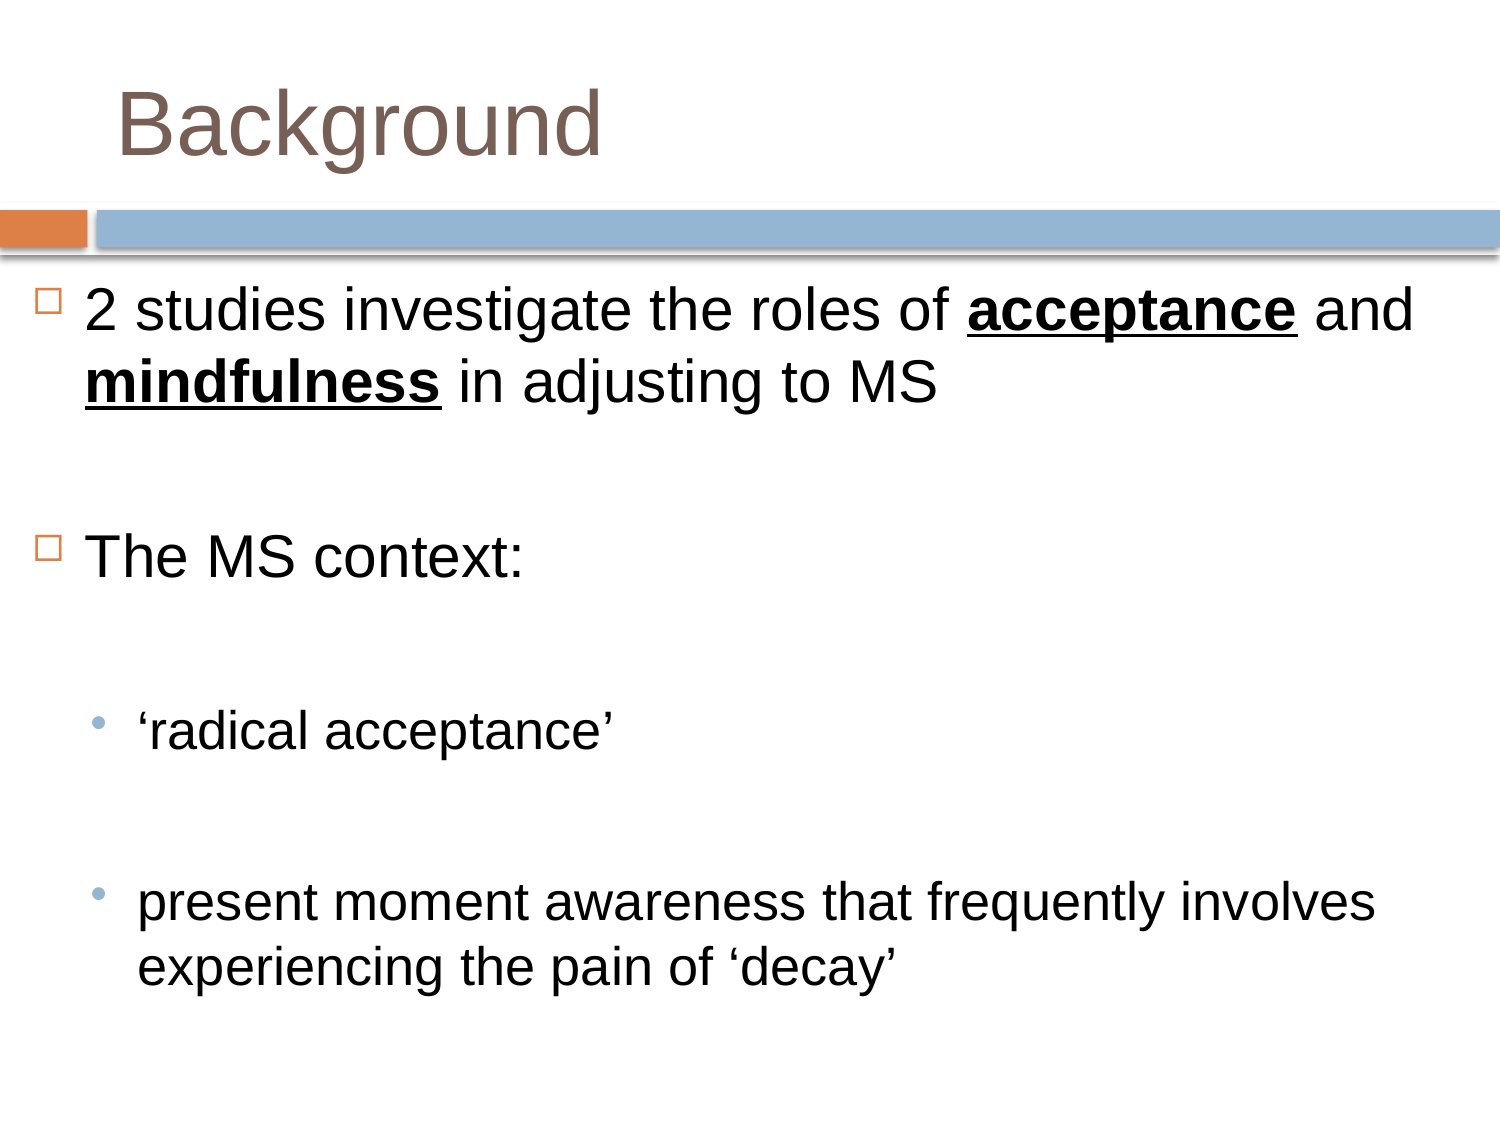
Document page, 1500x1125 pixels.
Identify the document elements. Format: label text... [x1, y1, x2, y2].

list 2 studies investigate the roles of acceptance and mindfulness in adjusting to MS The MS context: ‘radical acceptance’ present moment awareness that frequently involves experiencing the pain of ‘decay’ [17, 262, 1471, 1106]
title Background [100, 37, 1438, 200]
